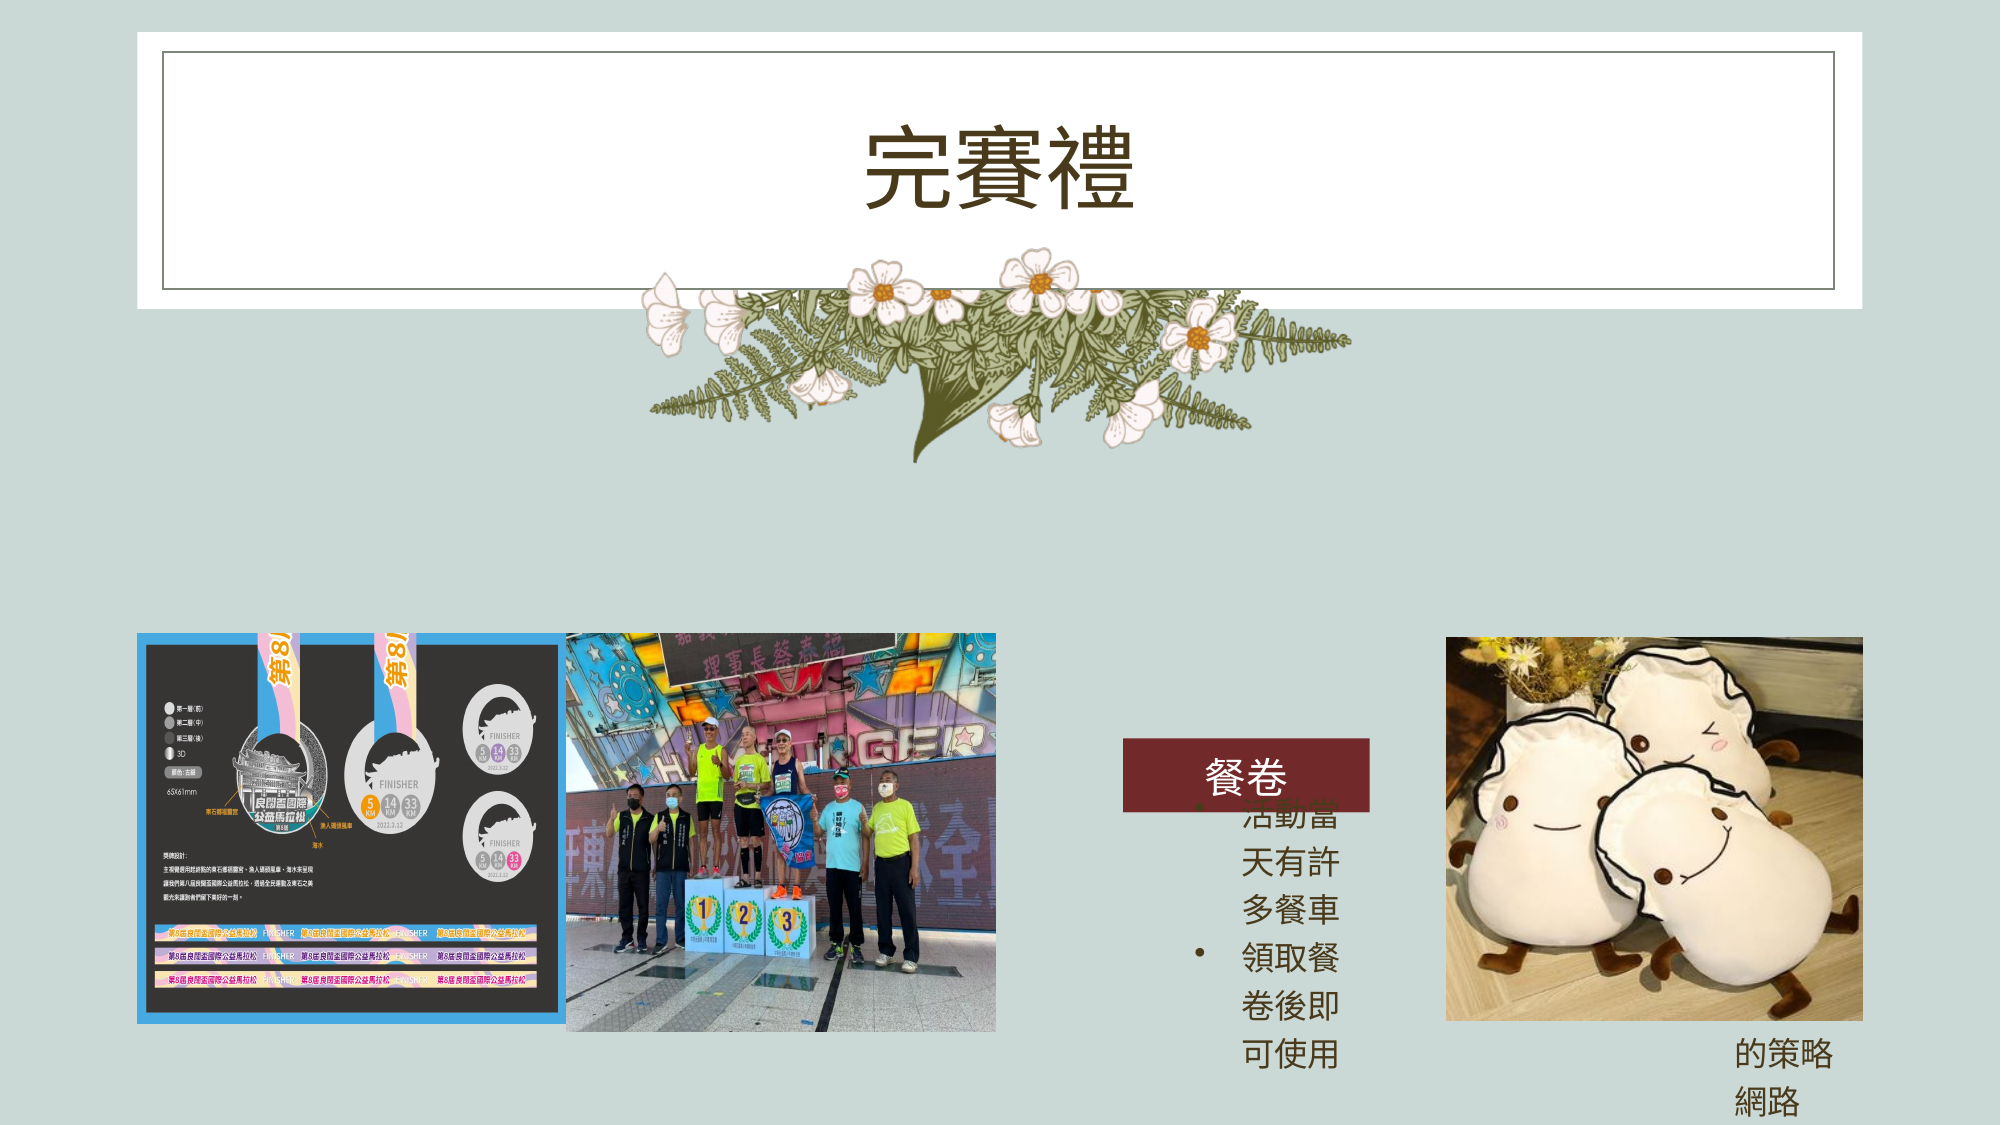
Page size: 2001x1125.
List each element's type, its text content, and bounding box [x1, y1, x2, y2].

picture [1445, 637, 1863, 1021]
picture [635, 266, 1361, 478]
title 完賽禮 [137, 79, 1863, 266]
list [137, 490, 1863, 1061]
picture [137, 633, 996, 1032]
